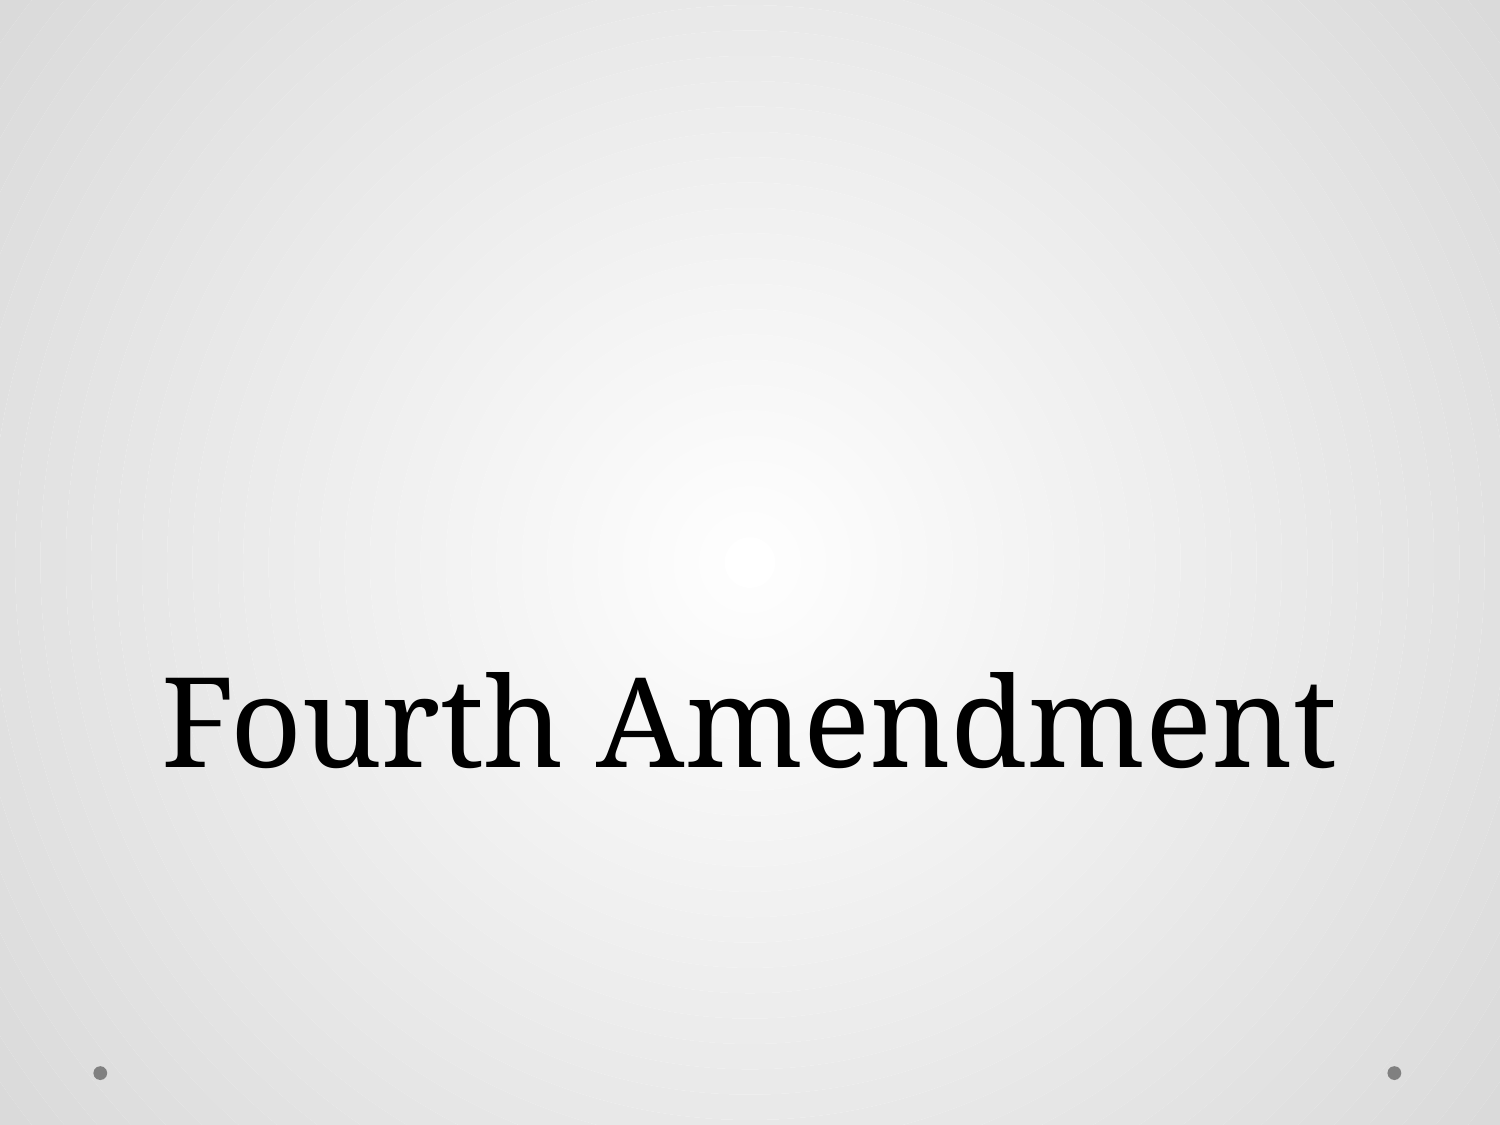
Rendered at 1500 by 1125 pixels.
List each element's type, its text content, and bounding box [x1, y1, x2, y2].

title Fourth Amendment [112, 99, 1388, 800]
